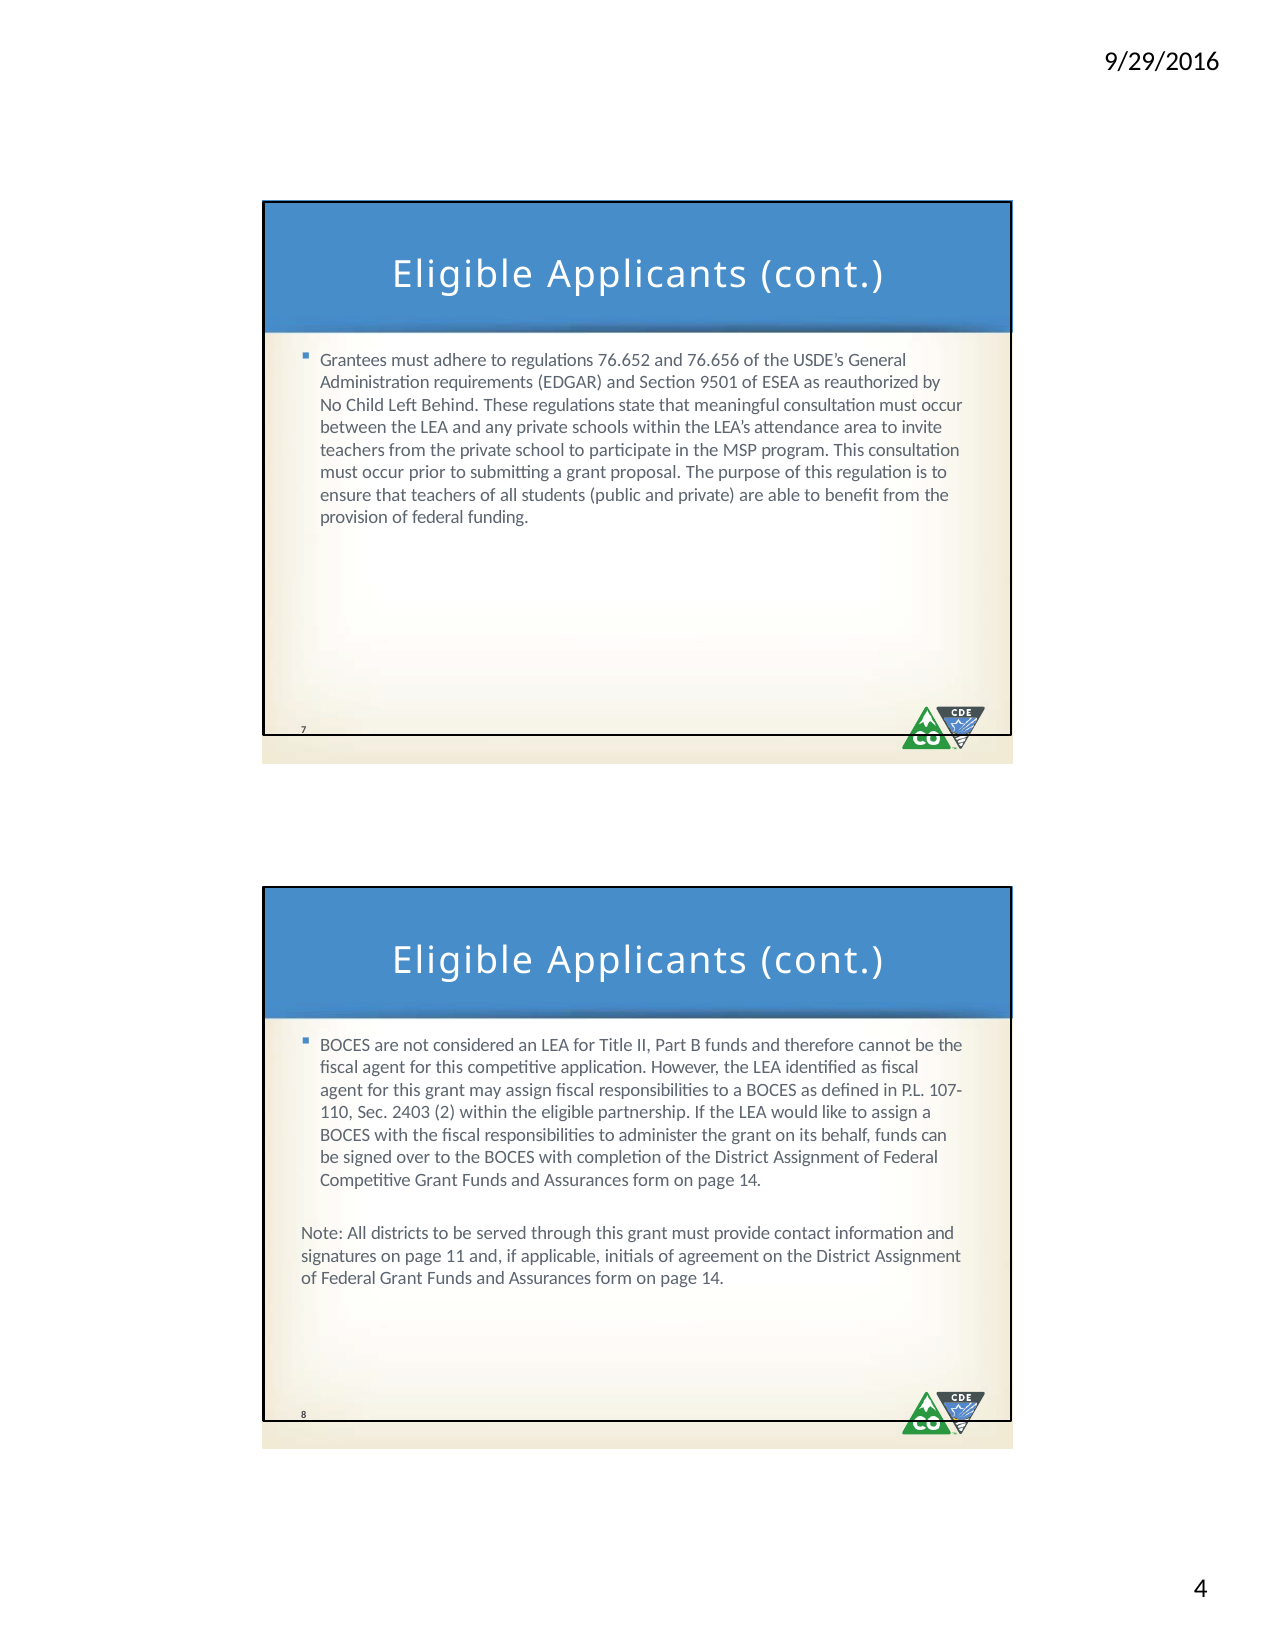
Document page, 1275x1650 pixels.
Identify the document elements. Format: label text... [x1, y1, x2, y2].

text_box 9/29/2016 [1102, 41, 1224, 77]
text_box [262, 885, 1013, 1449]
slide_number 4 [1187, 1574, 1230, 1650]
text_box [262, 200, 1013, 764]
